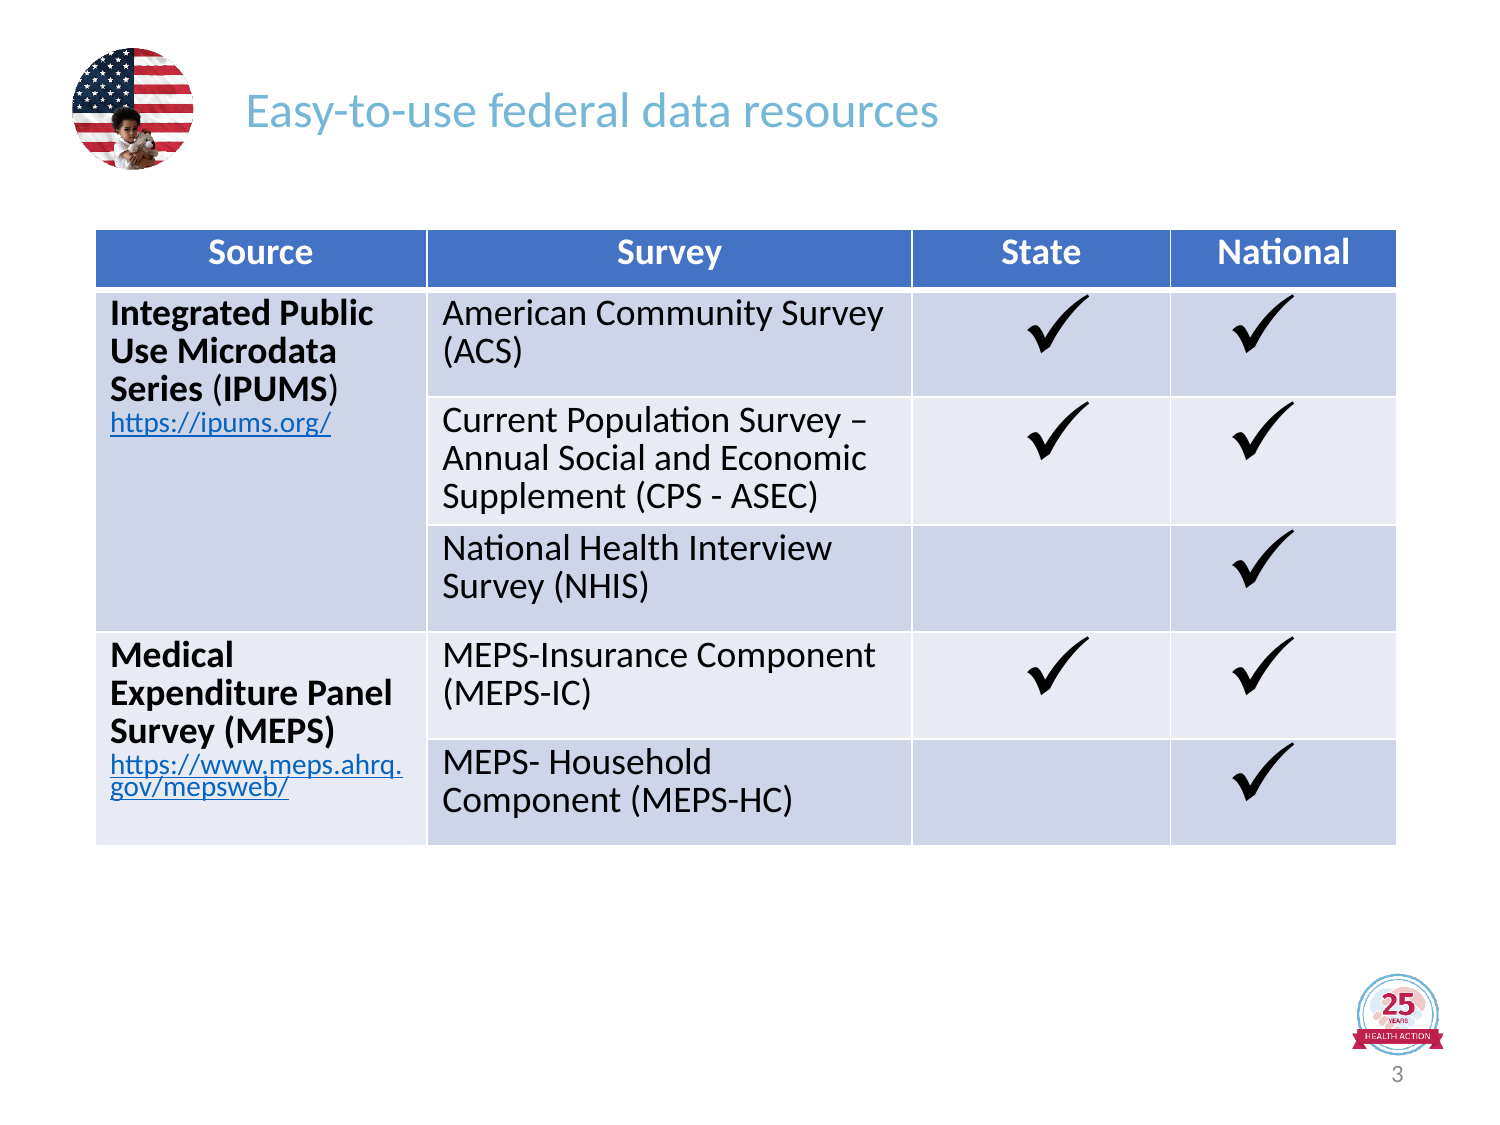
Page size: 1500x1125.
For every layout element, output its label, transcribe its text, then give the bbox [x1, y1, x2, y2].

table_cell [913, 740, 1170, 845]
picture [34, 0, 231, 261]
table_header Source [96, 230, 426, 287]
table_cell Medical Expenditure Panel Survey (MEPS) https://www.meps.ahrq.gov/mepsweb/ [96, 633, 426, 845]
table_cell [913, 398, 1170, 524]
table_cell Integrated Public Use Microdata Series (IPUMS) https://ipums.org/ [96, 293, 426, 631]
table_cell [1171, 633, 1396, 738]
table_header State [913, 230, 1170, 287]
table_cell MEPS- Household Component (MEPS-HC) [428, 740, 911, 845]
slide_number 3 [1354, 1042, 1440, 1103]
table_cell [1171, 398, 1396, 524]
table_cell [913, 526, 1170, 631]
table_cell National Health Interview Survey (NHIS) [428, 526, 911, 631]
table_header Survey [428, 230, 911, 287]
title Easy-to-use federal data resources [230, 39, 1423, 184]
table_cell [913, 293, 1170, 396]
table_cell [913, 633, 1170, 738]
table_cell [1171, 740, 1396, 845]
picture [1341, 969, 1454, 1060]
table_cell [1171, 293, 1396, 396]
table_cell Current Population Survey – Annual Social and Economic Supplement (CPS - ASEC) [428, 398, 911, 524]
table_cell American Community Survey (ACS) [428, 293, 911, 396]
table_header National [1171, 230, 1396, 287]
table_cell MEPS-Insurance Component (MEPS-IC) [428, 633, 911, 738]
table_cell [1171, 526, 1396, 631]
